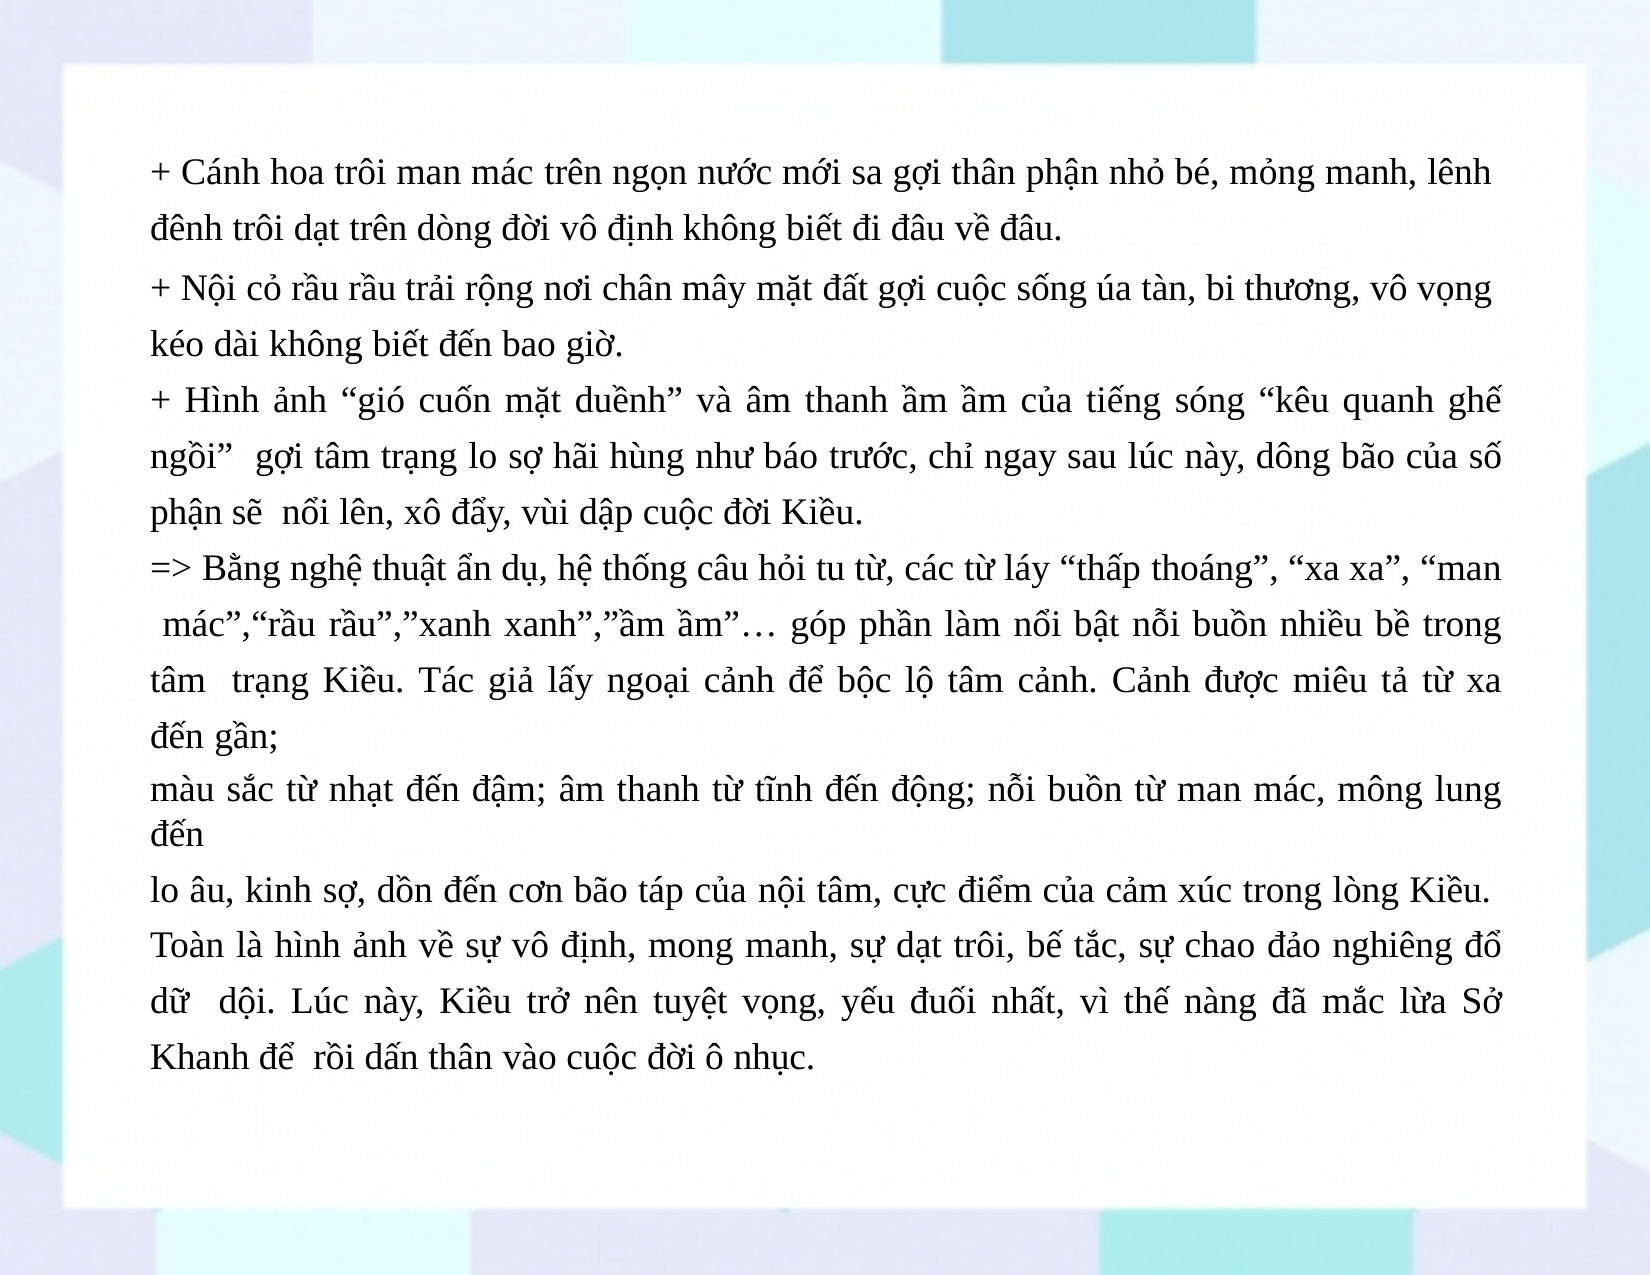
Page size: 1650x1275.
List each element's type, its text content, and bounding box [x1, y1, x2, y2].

text_box + Cánh hoa trôi man mác trên ngọn nước mới sa gợi thân phận nhỏ bé, mỏng manh, lênh đênh trôi dạt trên dòng đời vô định không biết đi đâu về đâu. + Nội cỏ rầu rầu trải rộng nơi chân mây mặt đất gợi cuộc sống úa tàn, bi thương, vô vọng kéo dài không biết đến bao giờ. + Hình ảnh “gió cuốn mặt duềnh” và âm thanh ầm ầm của tiếng sóng “kêu quanh ghế ngồi” gợi tâm trạng lo sợ hãi hùng như báo trước, chỉ ngay sau lúc này, dông bão của số phận sẽ nổi lên, xô đẩy, vùi dập cuộc đời Kiều. => Bằng nghệ thuật ẩn dụ, hệ thống câu hỏi tu từ, các từ láy “thấp thoáng”, “xa xa”, “man mác”,“rầu rầu”,”xanh xanh”,”ầm ầm”… góp phần làm nổi bật nỗi buồn nhiều bề trong tâm trạng Kiều. Tác giả lấy ngoại cảnh để bộc lộ tâm cảnh. Cảnh được miêu tả từ xa đến gần; màu sắc từ nhạt đến đậm; âm thanh từ tĩnh đến động; nỗi buồn từ man mác, mông lung đến lo âu, kinh sợ, dồn đến cơn bão táp của nội tâm, cực điểm của cảm xúc trong lòng Kiều. Toàn là hình ảnh về sự vô định, mong manh, sự dạt trôi, bế tắc, sự chao đảo nghiêng đổ dữ dội. Lúc này, Kiều trở nên tuyệt vọng, yếu đuối nhất, vì thế nàng đã mắc lừa Sở Khanh để rồi dấn thân vào cuộc đời ô nhục. [147, 134, 1503, 1077]
picture [0, 0, 1650, 1275]
